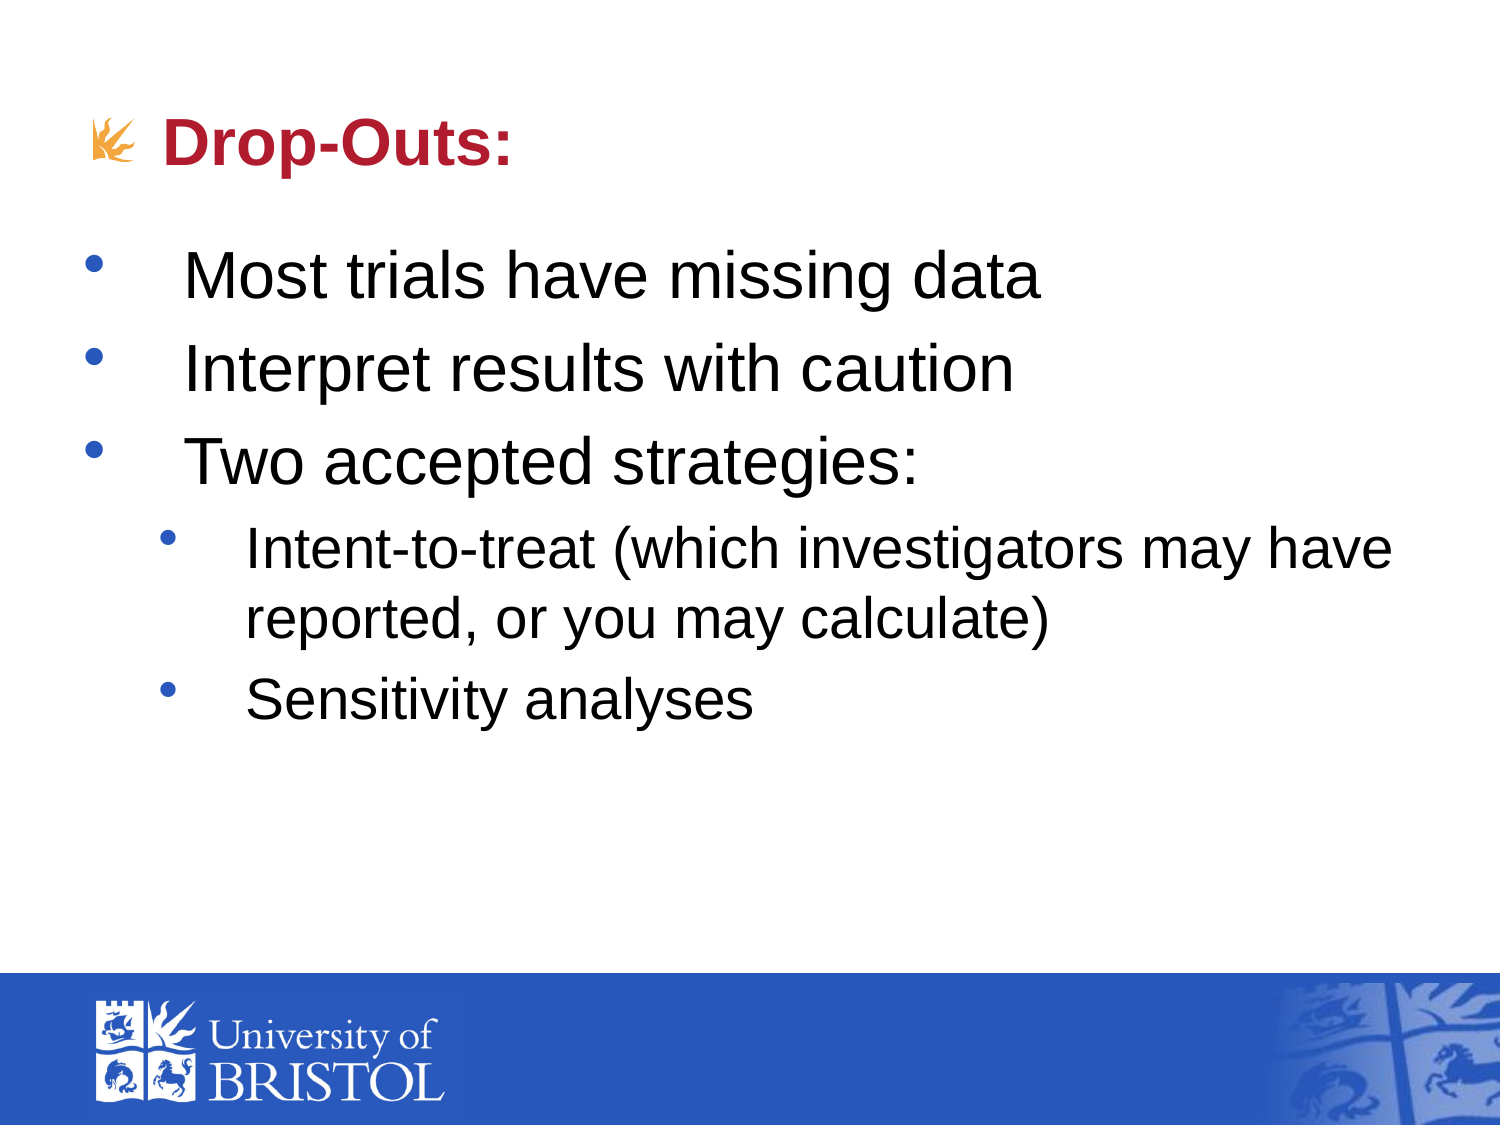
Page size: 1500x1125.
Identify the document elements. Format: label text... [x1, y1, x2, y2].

picture [90, 115, 139, 163]
picture [87, 991, 463, 1114]
list Most trials have missing data Interpret results with caution Two accepted strategies: Intent-to-treat (which investigators may have reported, or you may calculate) Sensitivity analyses [67, 223, 1419, 926]
picture [1039, 983, 1500, 1125]
title Drop-Outs: [74, 44, 1426, 233]
